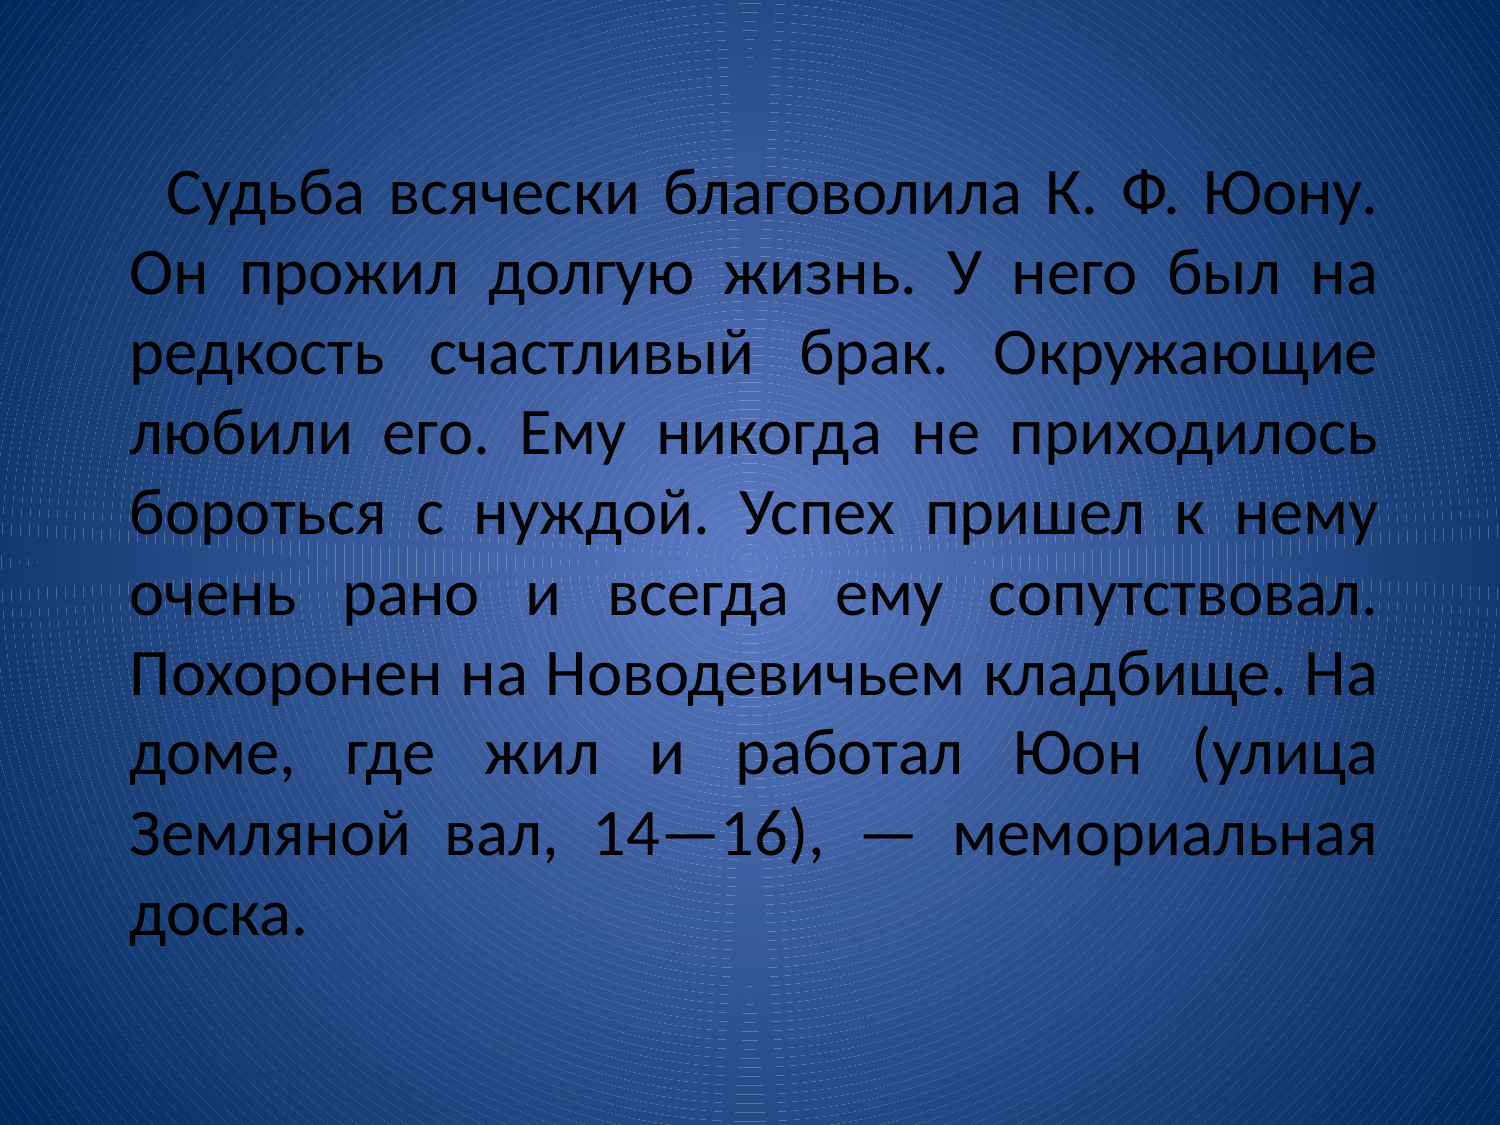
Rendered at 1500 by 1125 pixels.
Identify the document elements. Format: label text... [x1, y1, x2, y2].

list Судьба всячески благоволила К. Ф. Юону. Он прожил долгую жизнь. У него был на редкость счастливый брак. Окружающие любили его. Ему никогда не приходилось бороться с нуждой. Успех пришел к нему очень рано и всегда ему сопутствовал. Похоронен на Новодевичьем кладбище. На доме, где жил и работал Юон (улица Земляной вал, 14—16), — мемориальная доска. [58, 46, 1395, 1005]
